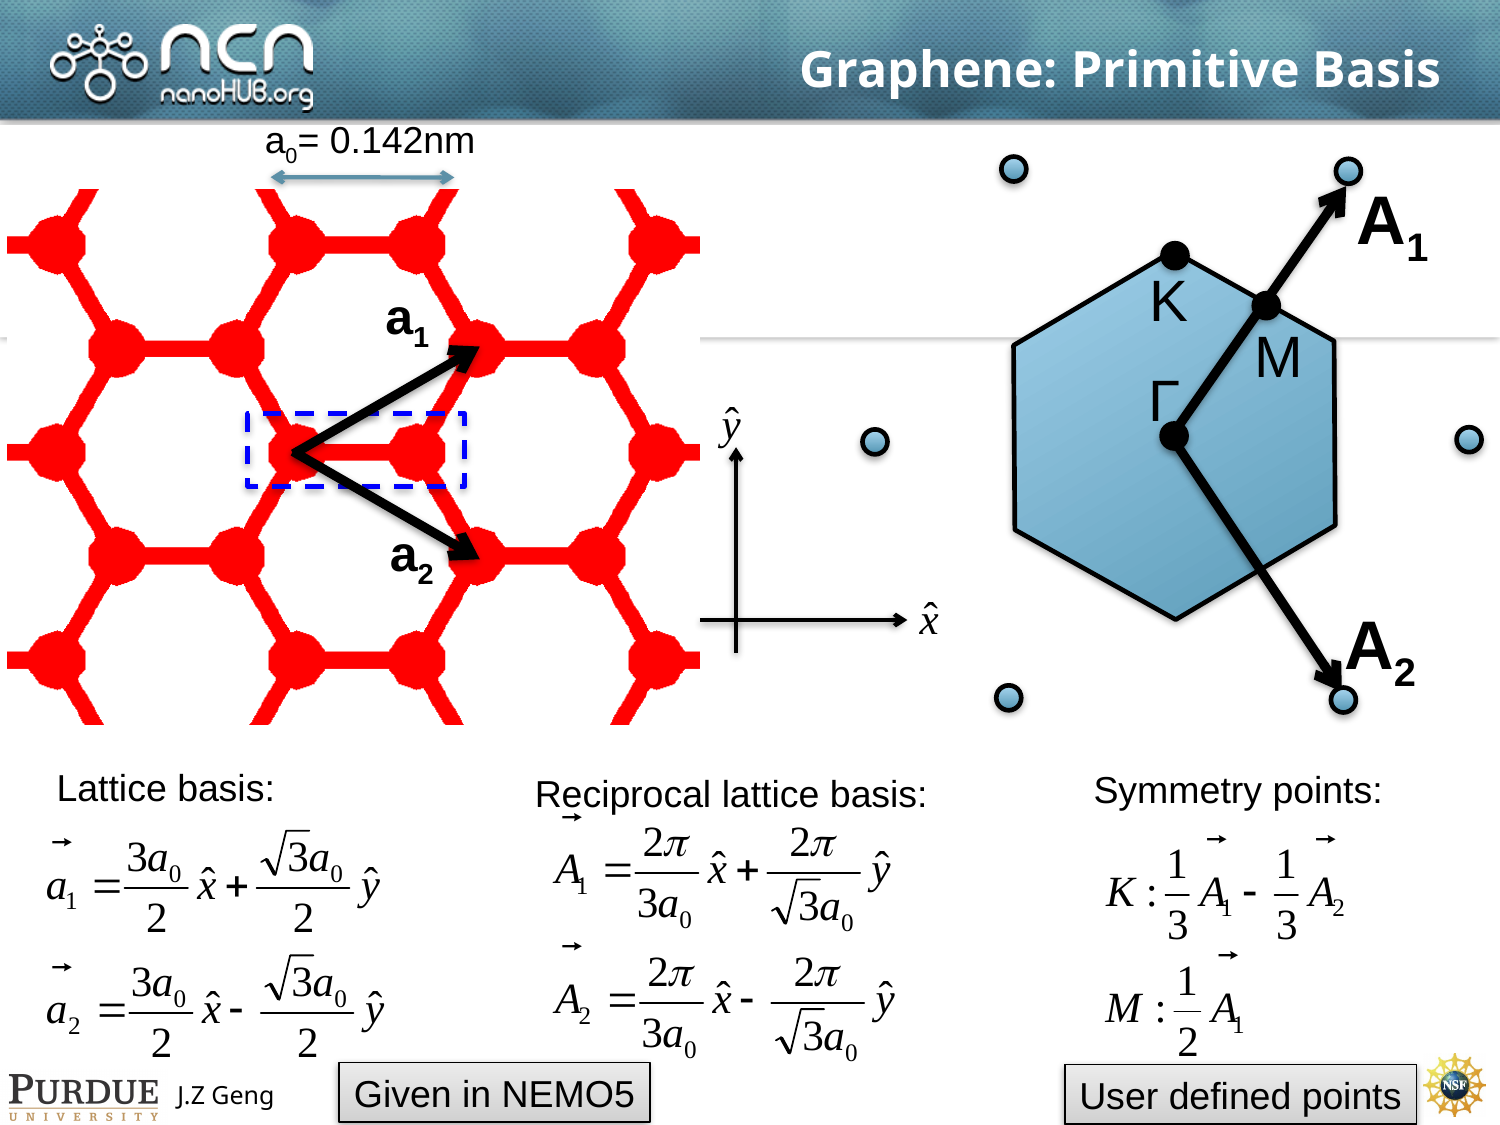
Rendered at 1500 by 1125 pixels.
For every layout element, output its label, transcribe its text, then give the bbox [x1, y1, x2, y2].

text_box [862, 156, 1482, 713]
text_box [6, 108, 701, 726]
text_box Lattice basis: [41, 756, 350, 819]
picture [0, 1069, 168, 1125]
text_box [699, 399, 948, 654]
text_box Symmetry points: [1078, 758, 1445, 864]
text_box Given in NEMO5 [338, 1062, 651, 1123]
picture [1423, 1053, 1486, 1117]
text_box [39, 821, 393, 1067]
text_box User defined points [1064, 1064, 1417, 1125]
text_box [544, 812, 906, 1073]
picture [0, 0, 1500, 124]
title Graphene: Primitive Basis [49, 24, 1457, 111]
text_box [1097, 835, 1355, 1067]
text_box Reciprocal lattice basis: [520, 762, 967, 868]
